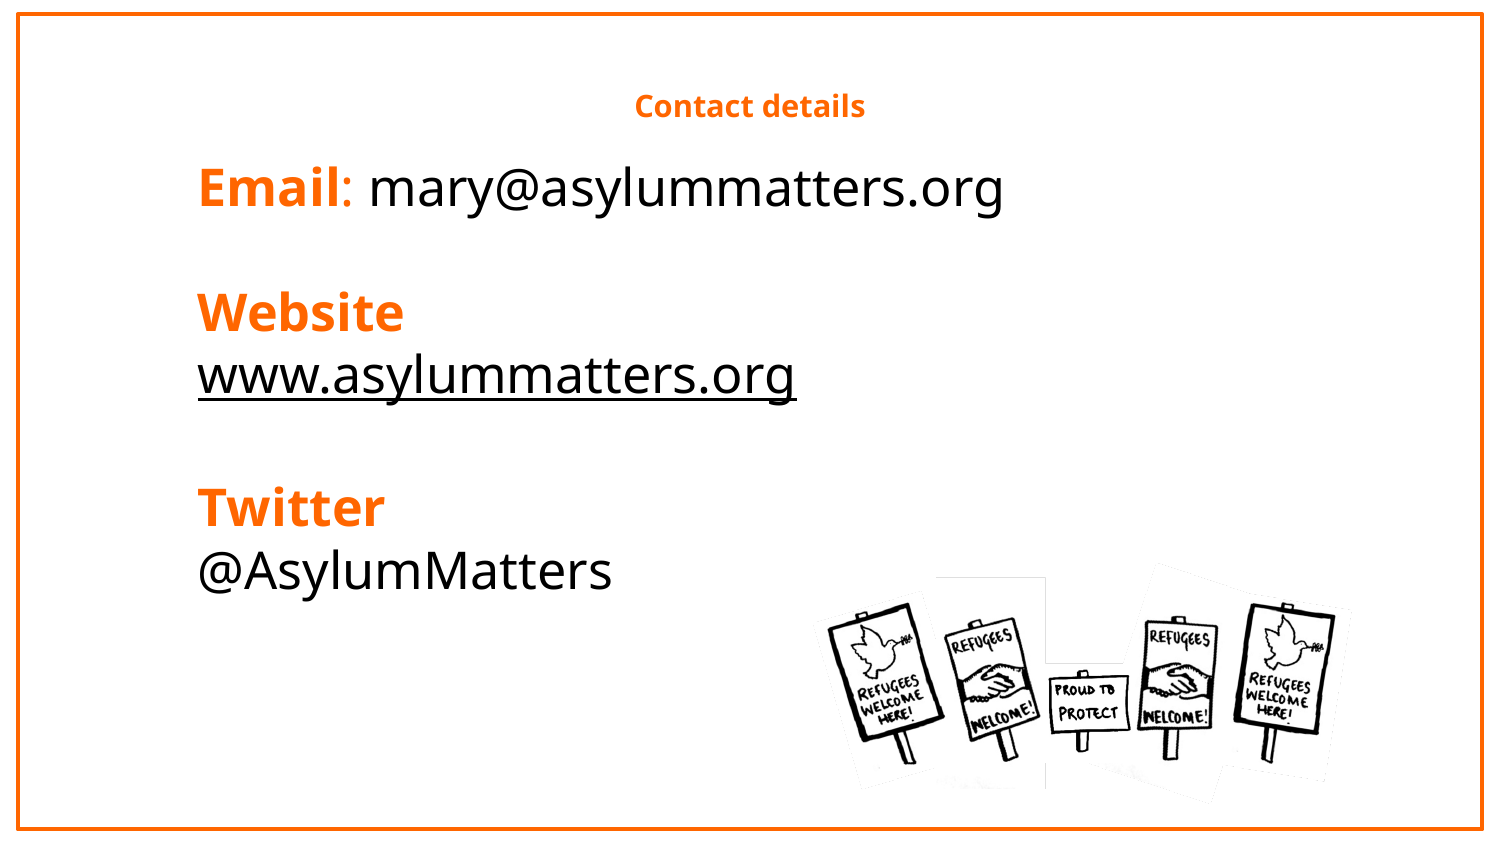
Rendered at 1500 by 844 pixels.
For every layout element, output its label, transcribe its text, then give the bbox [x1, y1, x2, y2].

text_box Email: mary@asylummatters.org Website www.asylummatters.org Twitter @AsylumMatters [182, 139, 1253, 740]
title Contact details [91, 14, 1409, 140]
picture [812, 562, 1352, 804]
text_box [17, 14, 1483, 830]
